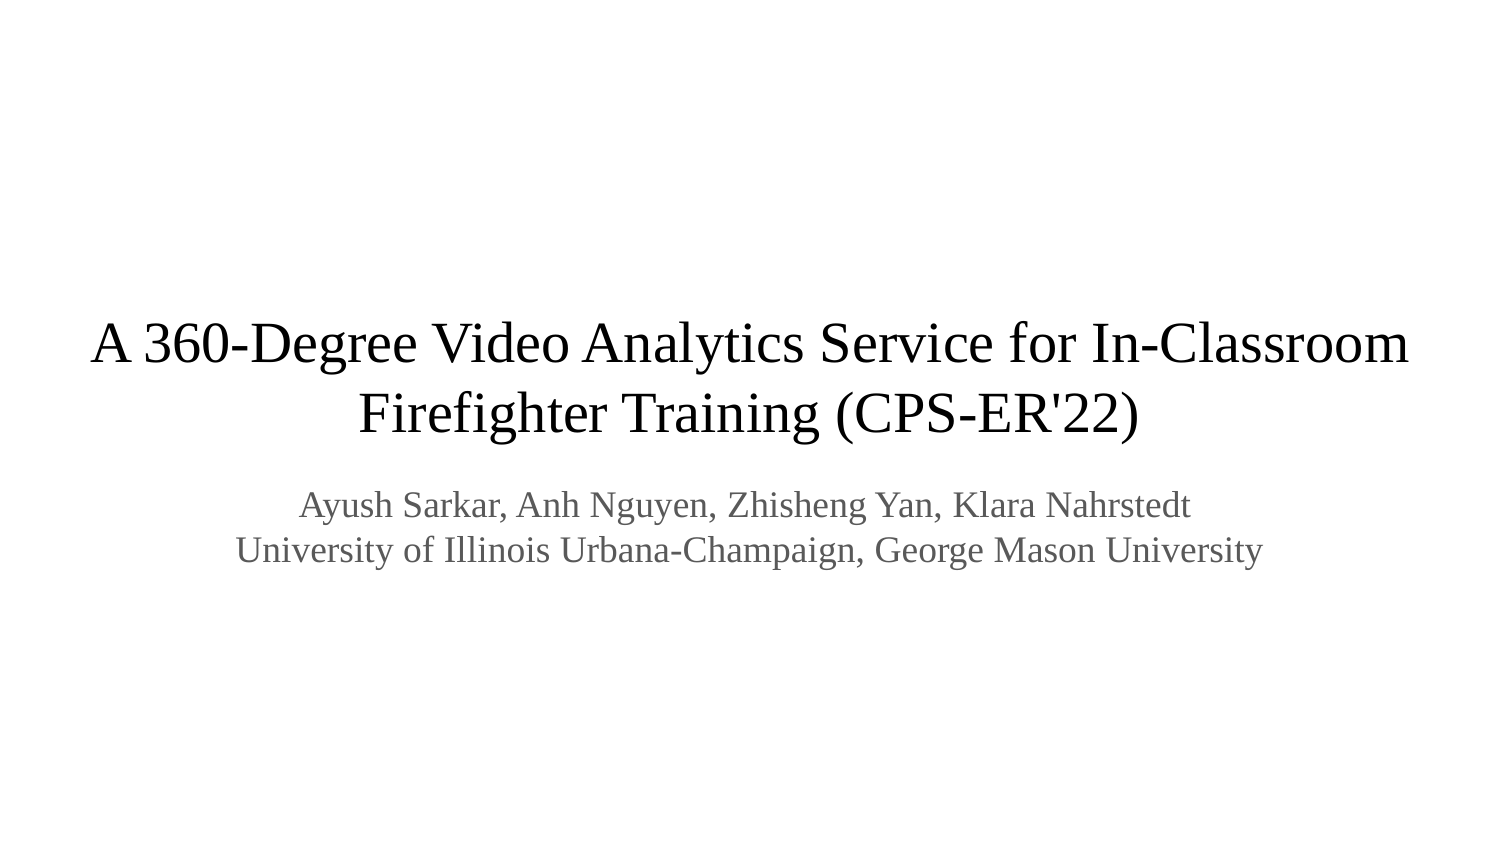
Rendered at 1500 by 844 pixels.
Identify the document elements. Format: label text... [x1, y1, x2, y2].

subtitle Ayush Sarkar, Anh Nguyen, Zhisheng Yan, Klara Nahrstedt University of Illinois Urbana-Champaign, George Mason University [51, 464, 1449, 595]
title A 360-Degree Video Analytics Service for In-Classroom Firefighter Training (CPS-ER'22) [51, 122, 1449, 459]
